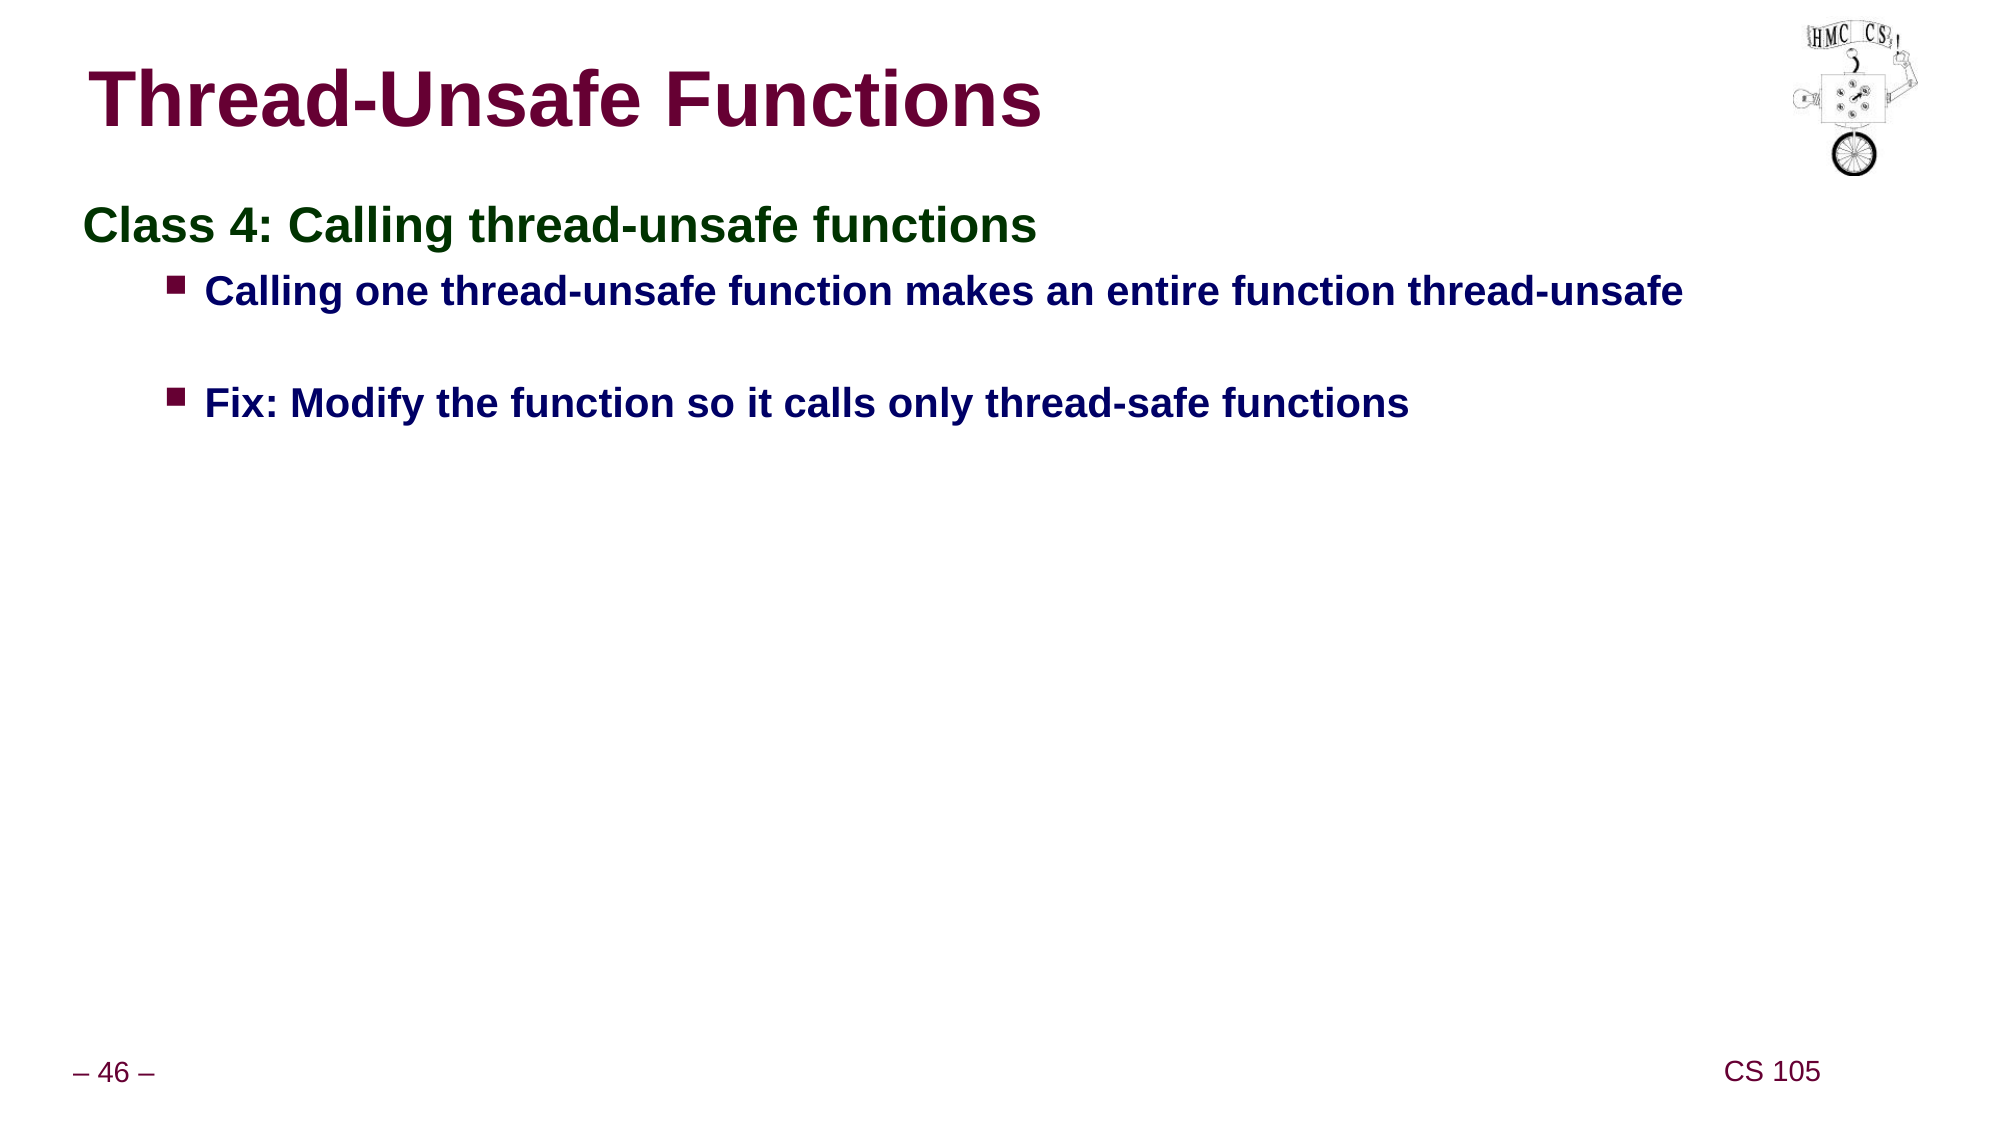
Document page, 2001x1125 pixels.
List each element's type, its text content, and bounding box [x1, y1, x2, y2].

picture [1793, 16, 1918, 176]
list Class 4: Calling thread-unsafe functions Calling one thread-unsafe function makes an entire function thread-unsafe Fix: Modify the function so it calls only thread-safe functions [67, 189, 1885, 1047]
title Thread-Unsafe Functions [88, 40, 1652, 164]
